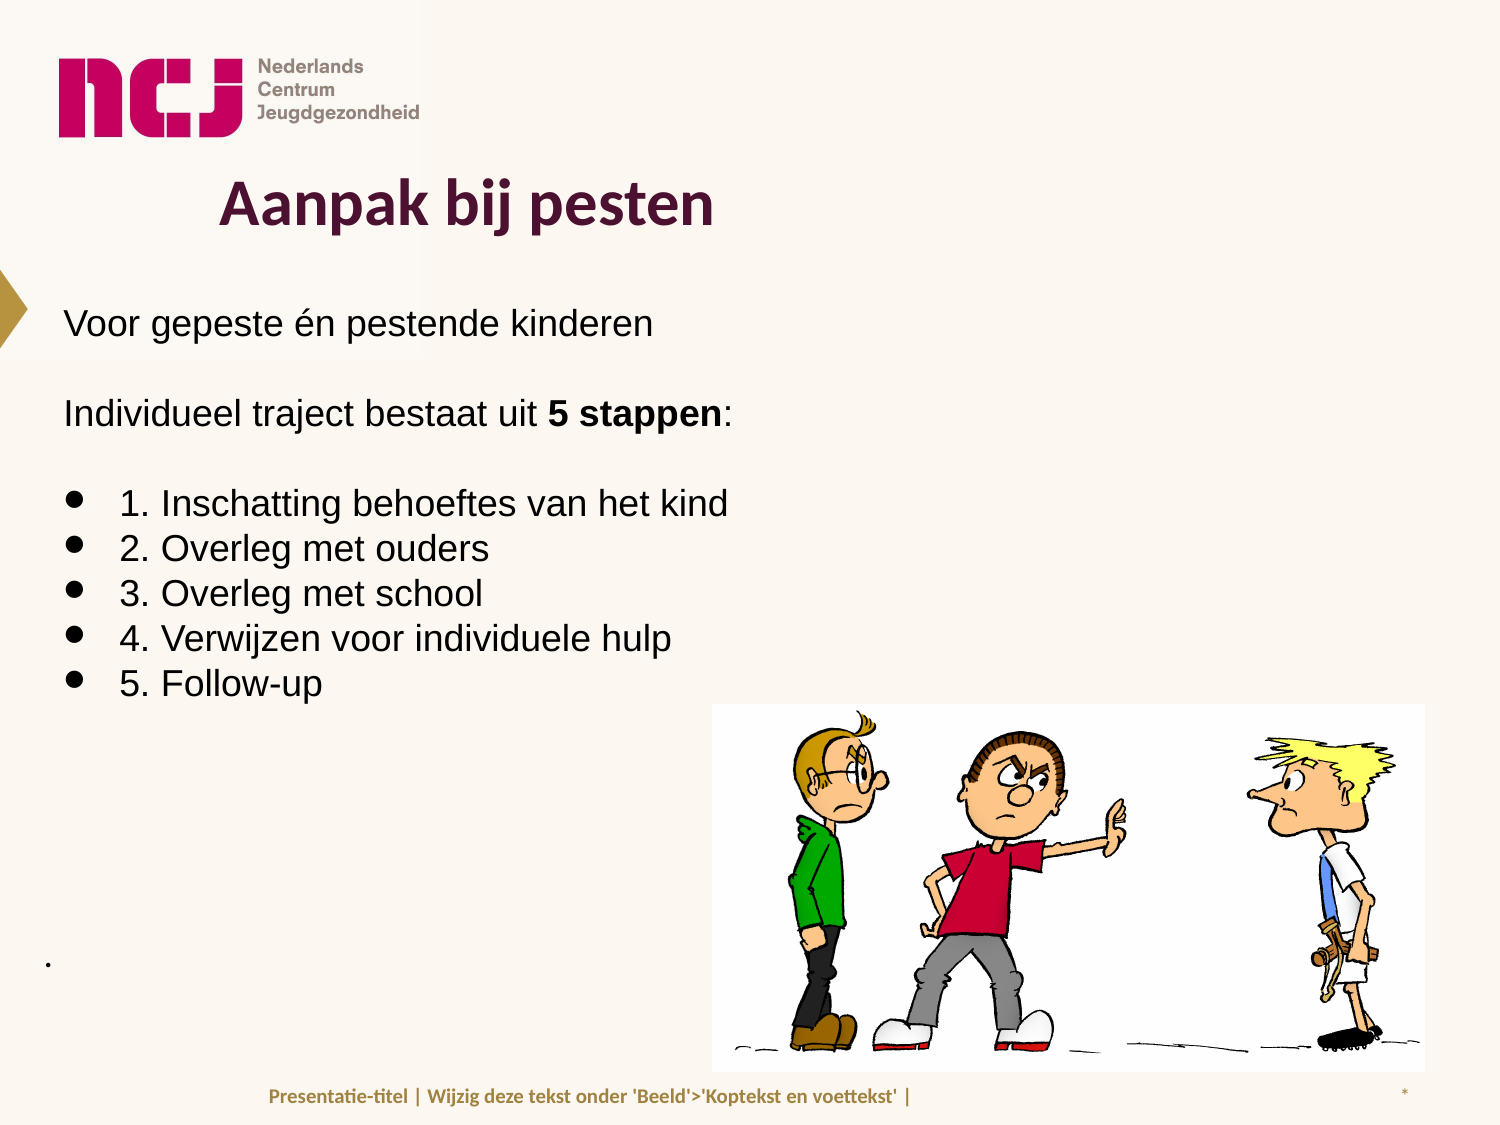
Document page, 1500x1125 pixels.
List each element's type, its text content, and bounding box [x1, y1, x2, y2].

text_box Aanpak bij pesten [55, 151, 1426, 228]
picture [0, 0, 422, 358]
picture [712, 703, 1426, 1072]
text_box Voor gepeste én pestende kinderen Individueel traject bestaat uit 5 stappen: 1. Inschatting behoeftes van het kind 2. Overleg met ouders 3. Overleg met school 4. Verwijzen voor individuele hulp 5. Follow-up . [29, 246, 1483, 1094]
text_box * [1100, 1078, 1425, 1113]
text_box Presentatie-titel | Wijzig deze tekst onder 'Beeld'>'Koptekst en voettekst' | [253, 1074, 1100, 1113]
